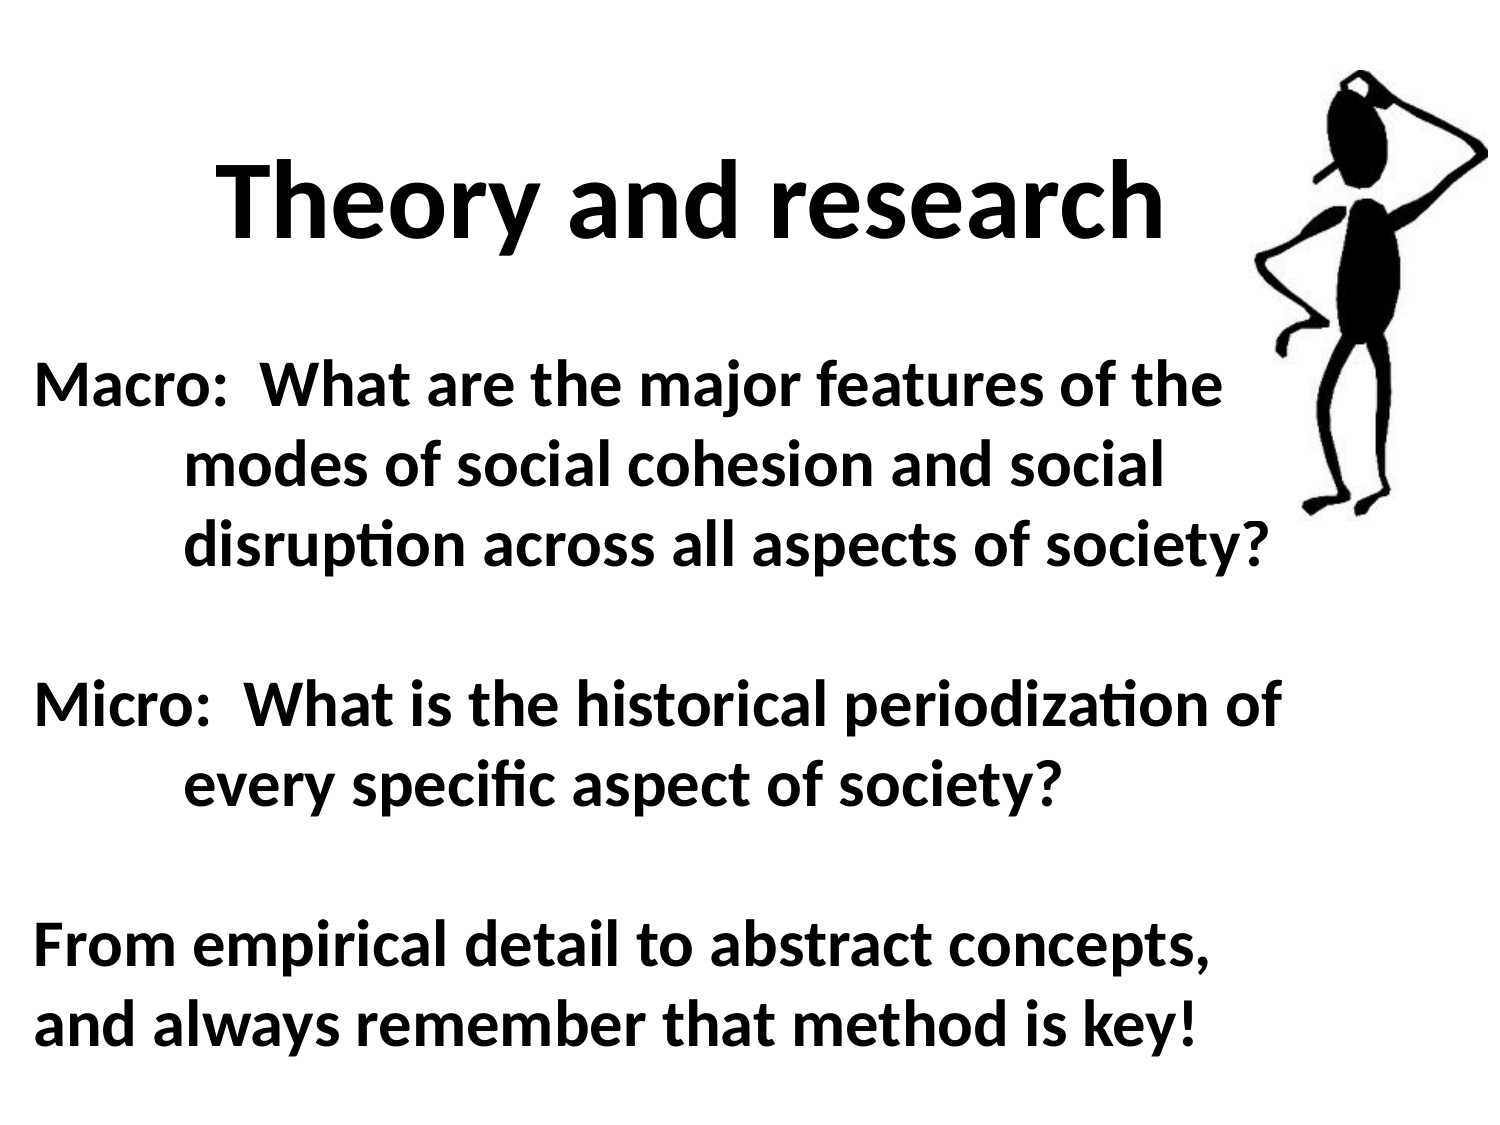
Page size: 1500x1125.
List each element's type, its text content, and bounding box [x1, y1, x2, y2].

text_box Theory and research [200, 118, 1183, 269]
text_box Macro: What are the major features of the modes of social cohesion and social disruption across all aspects of society? Micro: What is the historical periodization of every specific aspect of society? From empirical detail to abstract concepts, and always remember that method is key! [18, 332, 1314, 1068]
picture [1223, 70, 1488, 521]
